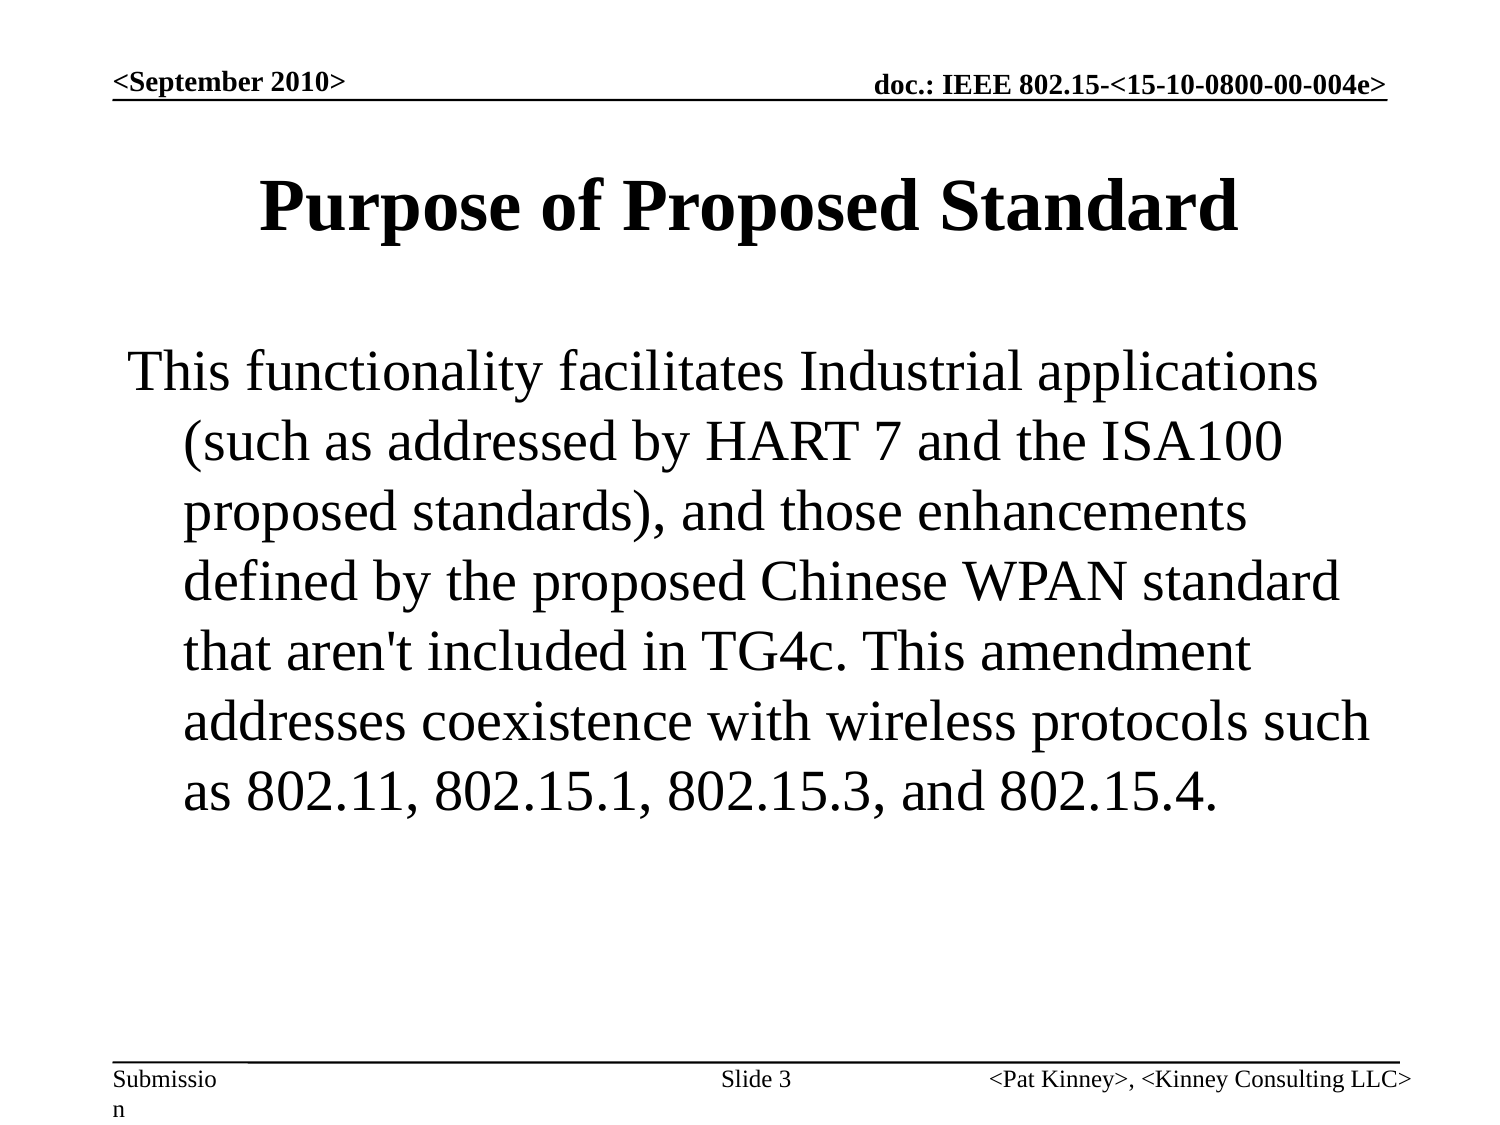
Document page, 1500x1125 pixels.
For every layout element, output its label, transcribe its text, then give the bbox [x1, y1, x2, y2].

slide_number Slide 3 [712, 1061, 800, 1093]
footer <Pat Kinney>, <Kinney Consulting LLC> [899, 1061, 1413, 1093]
title Purpose of Proposed Standard [112, 112, 1388, 288]
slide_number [112, 62, 376, 98]
list This functionality facilitates Industrial applications (such as addressed by HART 7 and the ISA100 proposed standards), and those enhancements defined by the proposed Chinese WPAN standard that aren't included in TG4c. This amendment addresses coexistence with wireless protocols such as 802.11, 802.15.1, 802.15.3, and 802.15.4. [112, 324, 1388, 1001]
